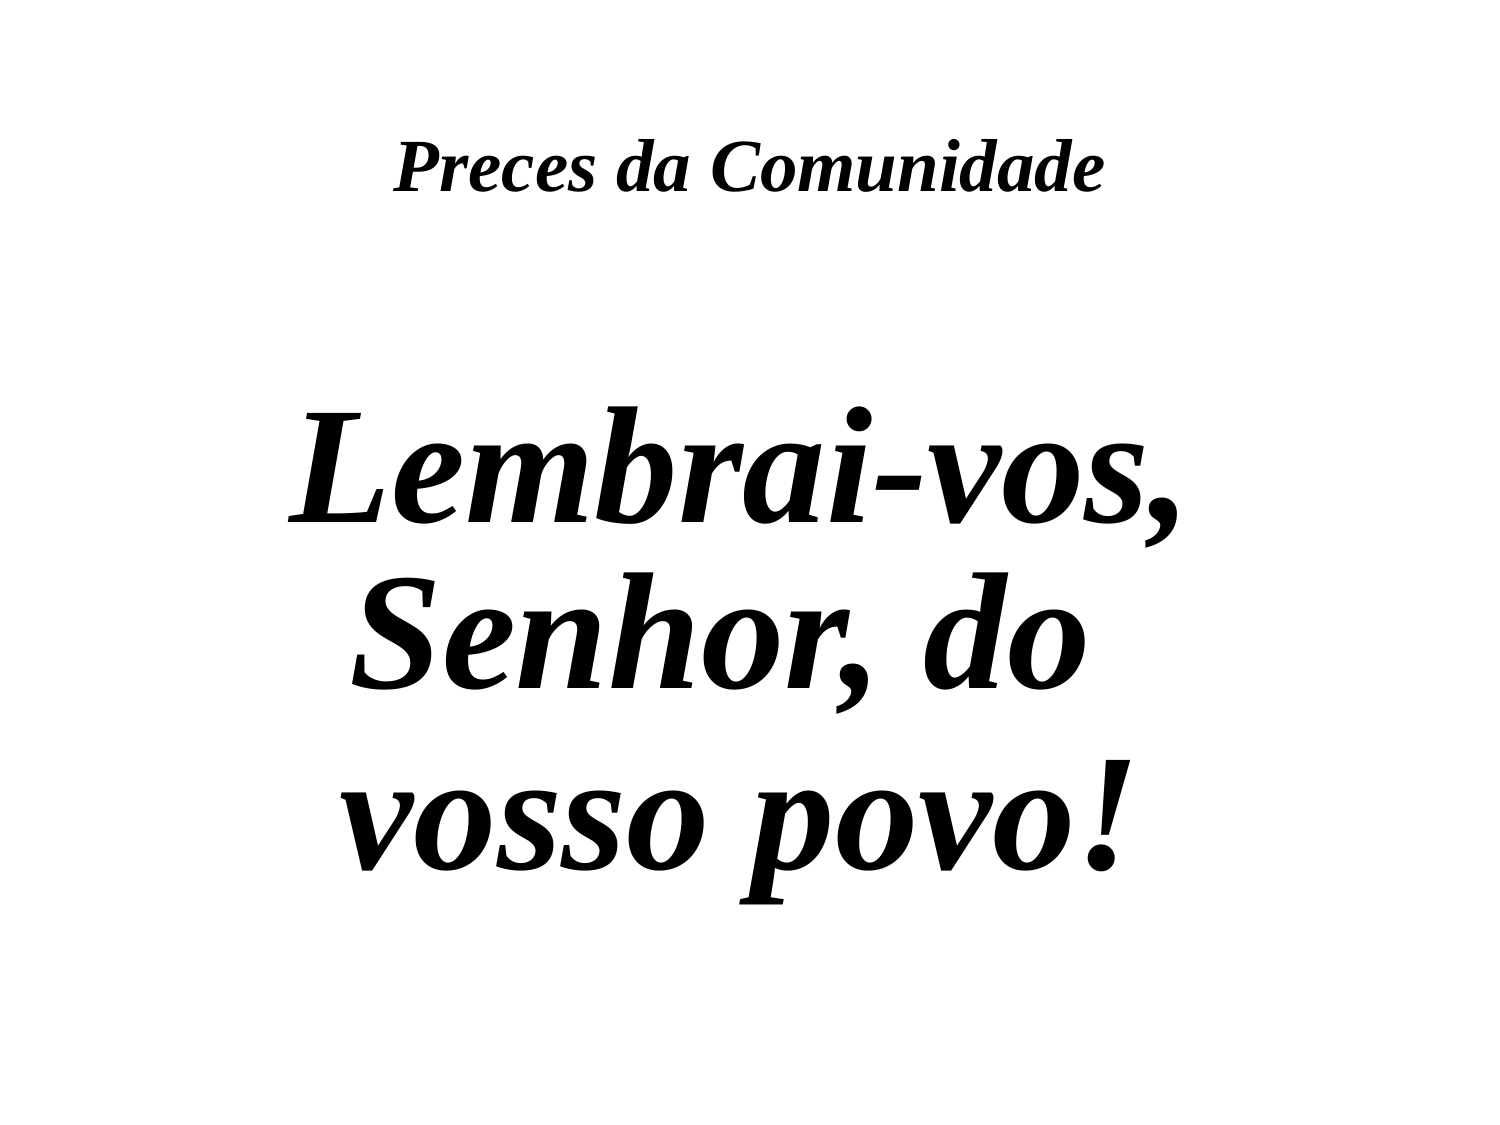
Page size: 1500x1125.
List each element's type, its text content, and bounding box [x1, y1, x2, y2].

list Lembrai-vos, Senhor, do vosso povo! [85, 237, 1397, 1055]
title Preces da Comunidade [103, 59, 1397, 237]
